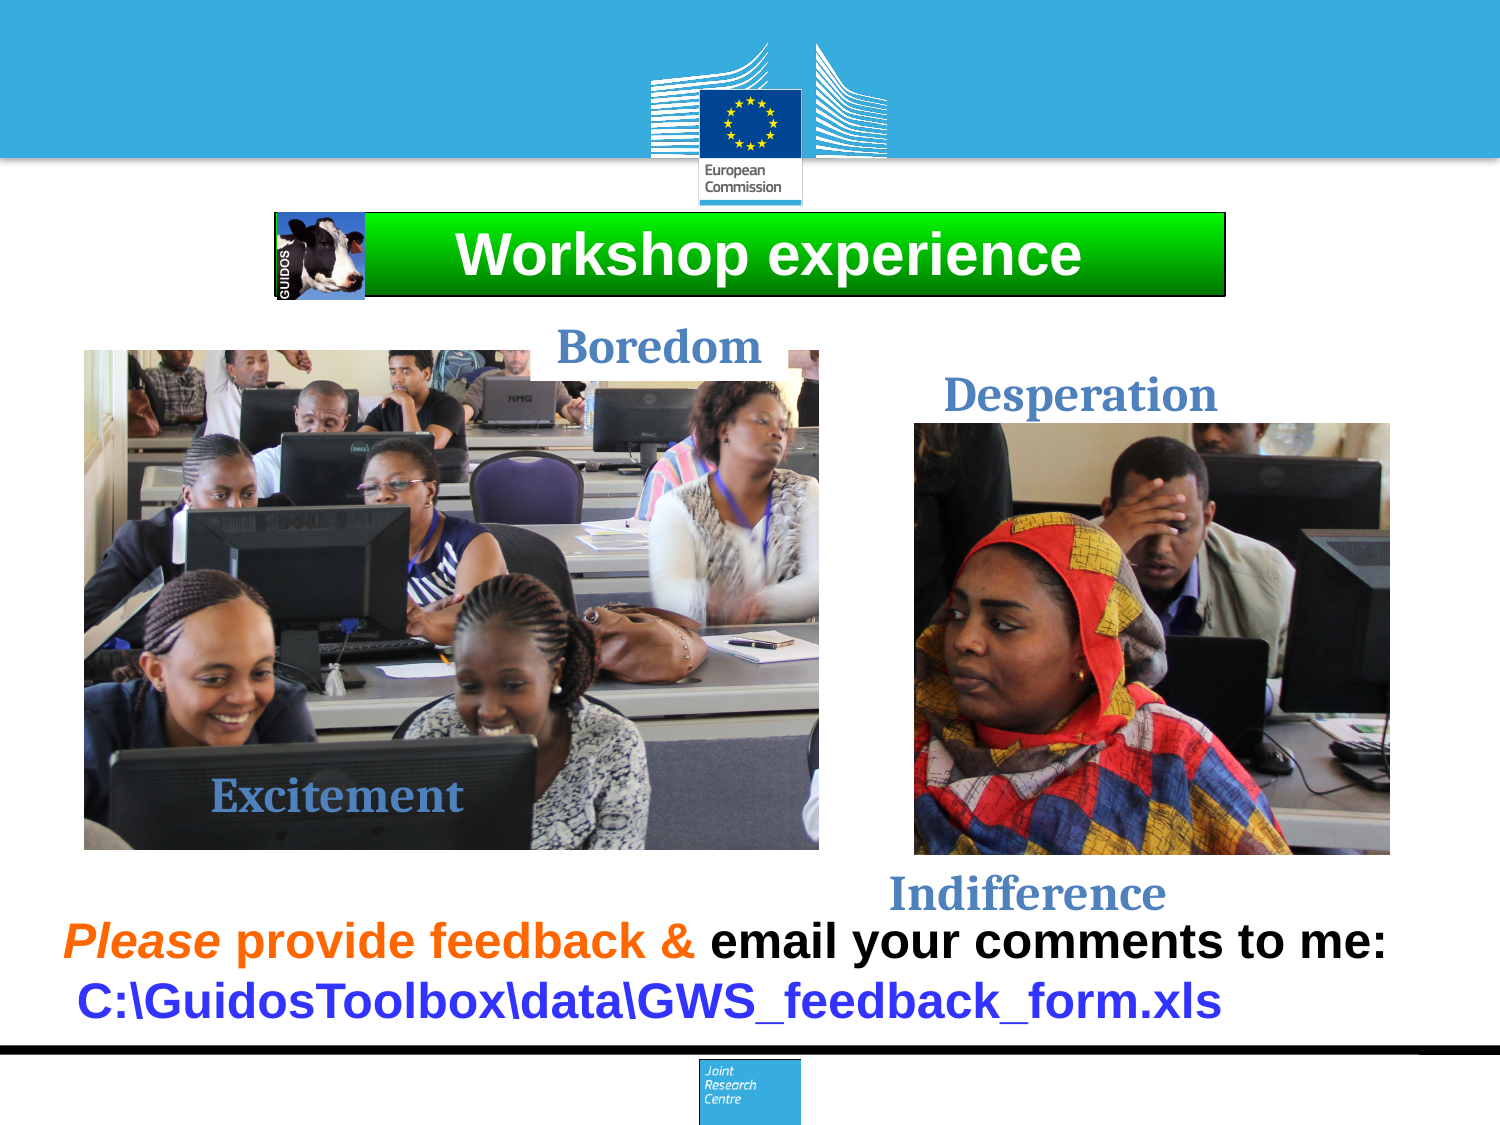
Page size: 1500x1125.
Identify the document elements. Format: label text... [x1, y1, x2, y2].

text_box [530, 309, 789, 601]
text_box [774, 344, 1390, 930]
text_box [274, 212, 1226, 301]
text_box Please provide feedback & email your comments to me: C:\GuidosToolbox\data\GWS_feedback_form.xls [48, 901, 1438, 1036]
picture [651, 42, 887, 207]
picture [699, 1059, 801, 1125]
picture [84, 349, 774, 851]
